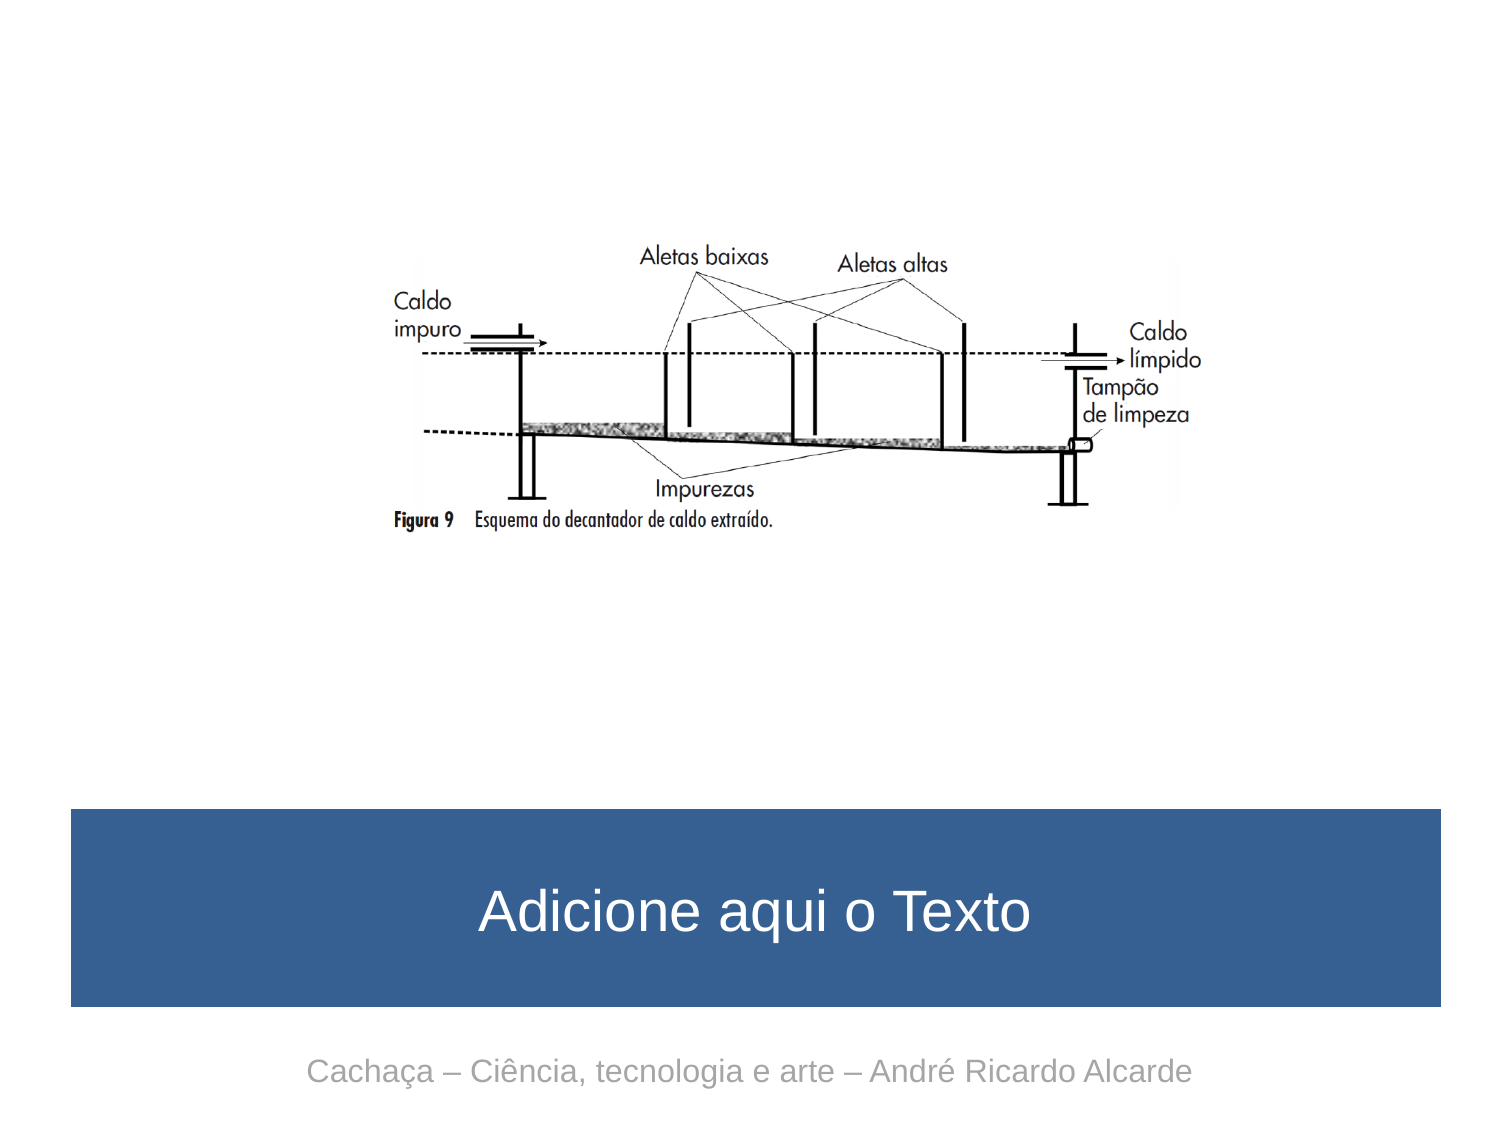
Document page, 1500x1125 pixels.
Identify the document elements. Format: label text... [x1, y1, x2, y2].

picture [348, 207, 1211, 549]
footer Cachaça – Ciência, tecnologia e arte – André Ricardo Alcarde [0, 1042, 1500, 1103]
text_box Adicione aqui o Texto [70, 808, 1442, 1008]
